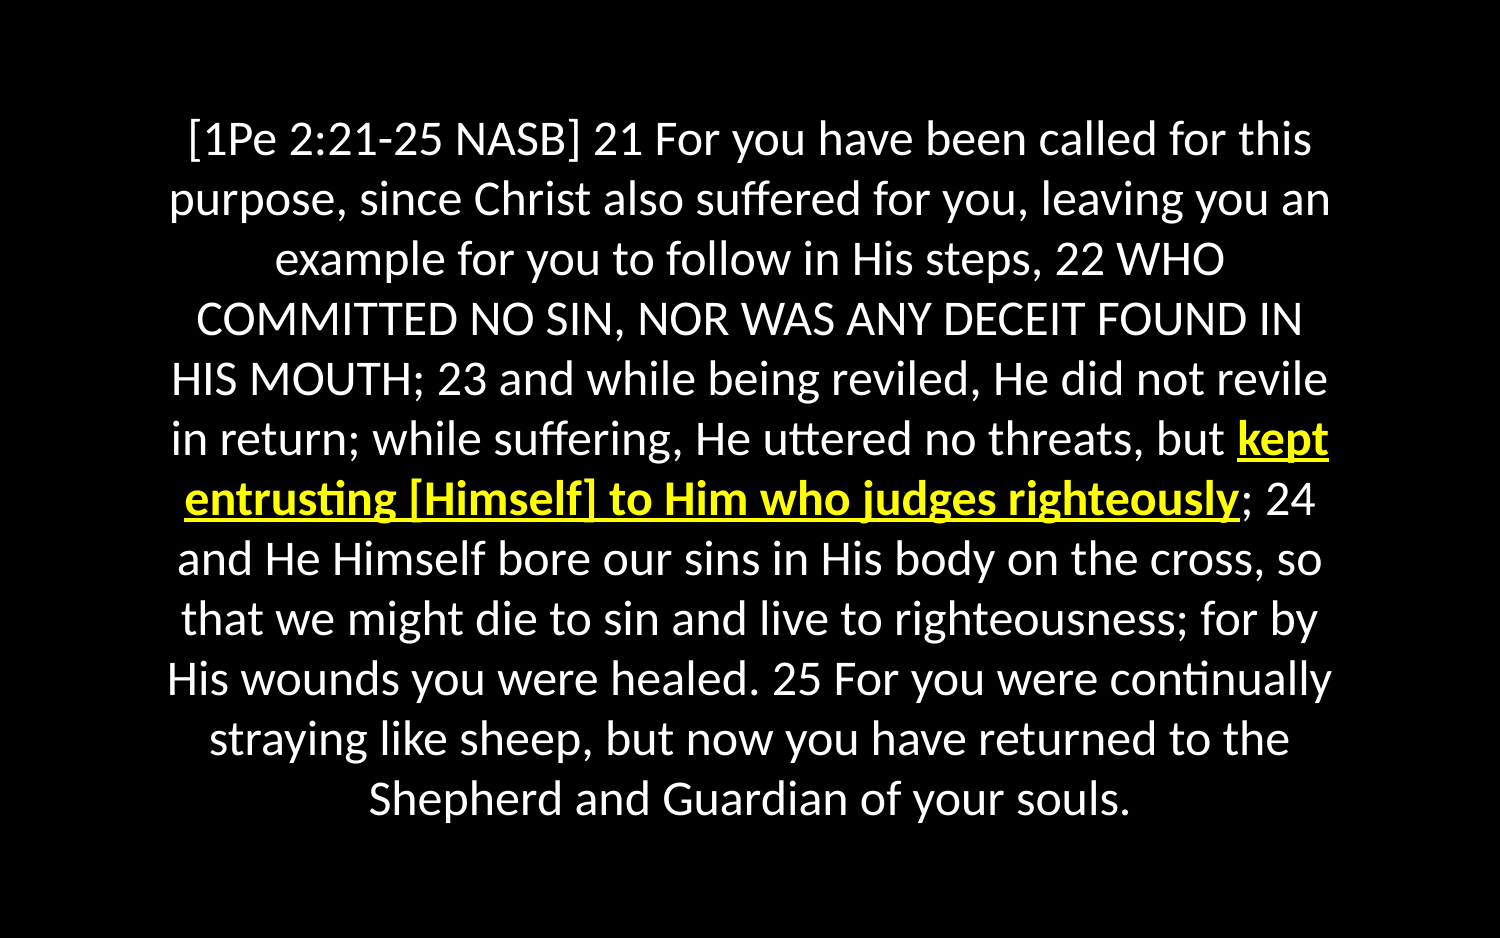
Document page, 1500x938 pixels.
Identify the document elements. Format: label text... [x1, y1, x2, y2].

text_box [1Pe 2:21-25 NASB] 21 For you have been called for this purpose, since Christ also suffered for you, leaving you an example for you to follow in His steps, 22 WHO COMMITTED NO SIN, NOR WAS ANY DECEIT FOUND IN HIS MOUTH; 23 and while being reviled, He did not revile in return; while suffering, He uttered no threats, but kept entrusting [Himself] to Him who judges righteously; 24 and He Himself bore our sins in His body on the cross, so that we might die to sin and live to righteousness; for by His wounds you were healed. 25 For you were continually straying like sheep, but now you have returned to the Shepherd and Guardian of your souls. [144, 97, 1356, 833]
